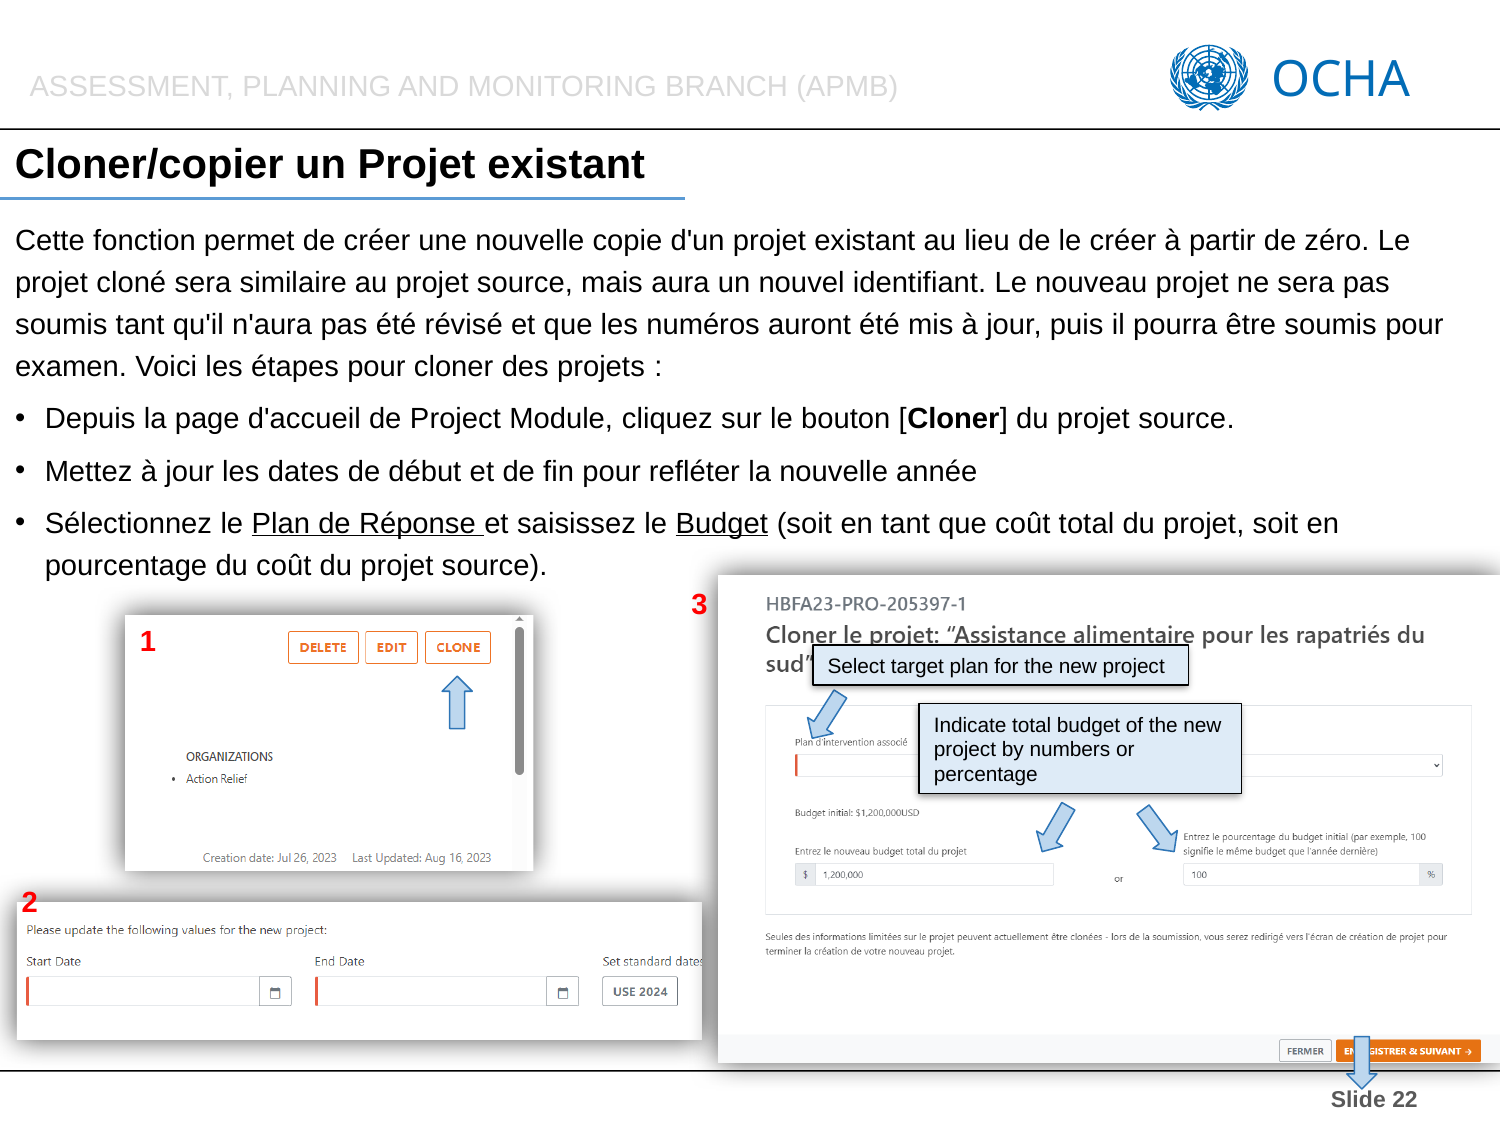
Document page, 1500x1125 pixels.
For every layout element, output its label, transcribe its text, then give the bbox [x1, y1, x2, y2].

picture [718, 575, 1500, 1064]
list Cette fonction permet de créer une nouvelle copie d'un projet existant au lieu de le créer à partir de zéro. Le projet cloné sera similaire au projet source, mais aura un nouvel identifiant. Le nouveau projet ne sera pas soumis tant qu'il n'aura pas été révisé et que les numéros auront été mis à jour, puis il pourra être soumis pour examen. Voici les étapes pour cloner des projets : Depuis la page d'accueil de Project Module, cliquez sur le bouton [Cloner] du projet source. Mettez à jour les dates de début et de fin pour refléter la nouvelle année Sélectionnez le Plan de Réponse et saisissez le Budget (soit en tant que coût total du projet, soit en pourcentage du coût du projet source). [0, 206, 1500, 596]
picture [16, 902, 124, 1040]
title Cloner/copier un Projet existant [0, 128, 1331, 195]
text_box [124, 614, 1378, 1090]
text_box 3 [676, 578, 714, 613]
text_box 2 [6, 875, 50, 926]
slide_number Slide 22 [1241, 1073, 1434, 1125]
